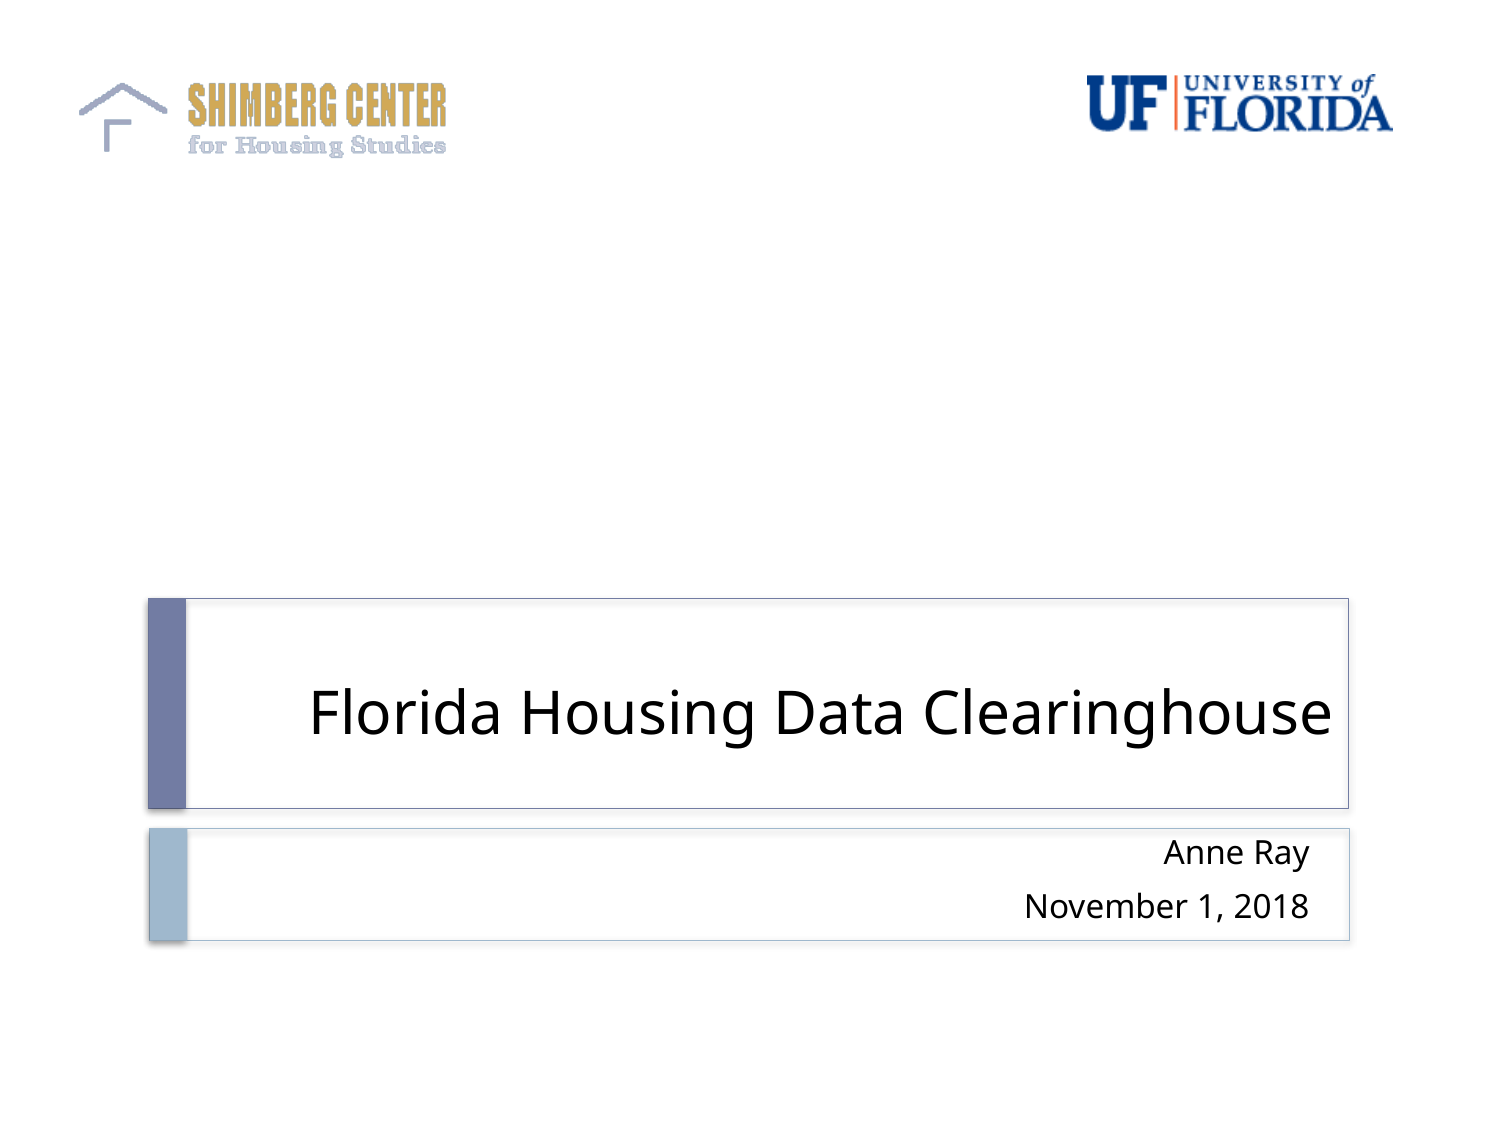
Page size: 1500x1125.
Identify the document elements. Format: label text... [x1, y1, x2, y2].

subtitle Anne Ray November 1, 2018 [199, 824, 1326, 938]
title Florida Housing Data Clearinghouse [149, 662, 1351, 826]
picture [1087, 74, 1393, 135]
picture [74, 74, 458, 166]
